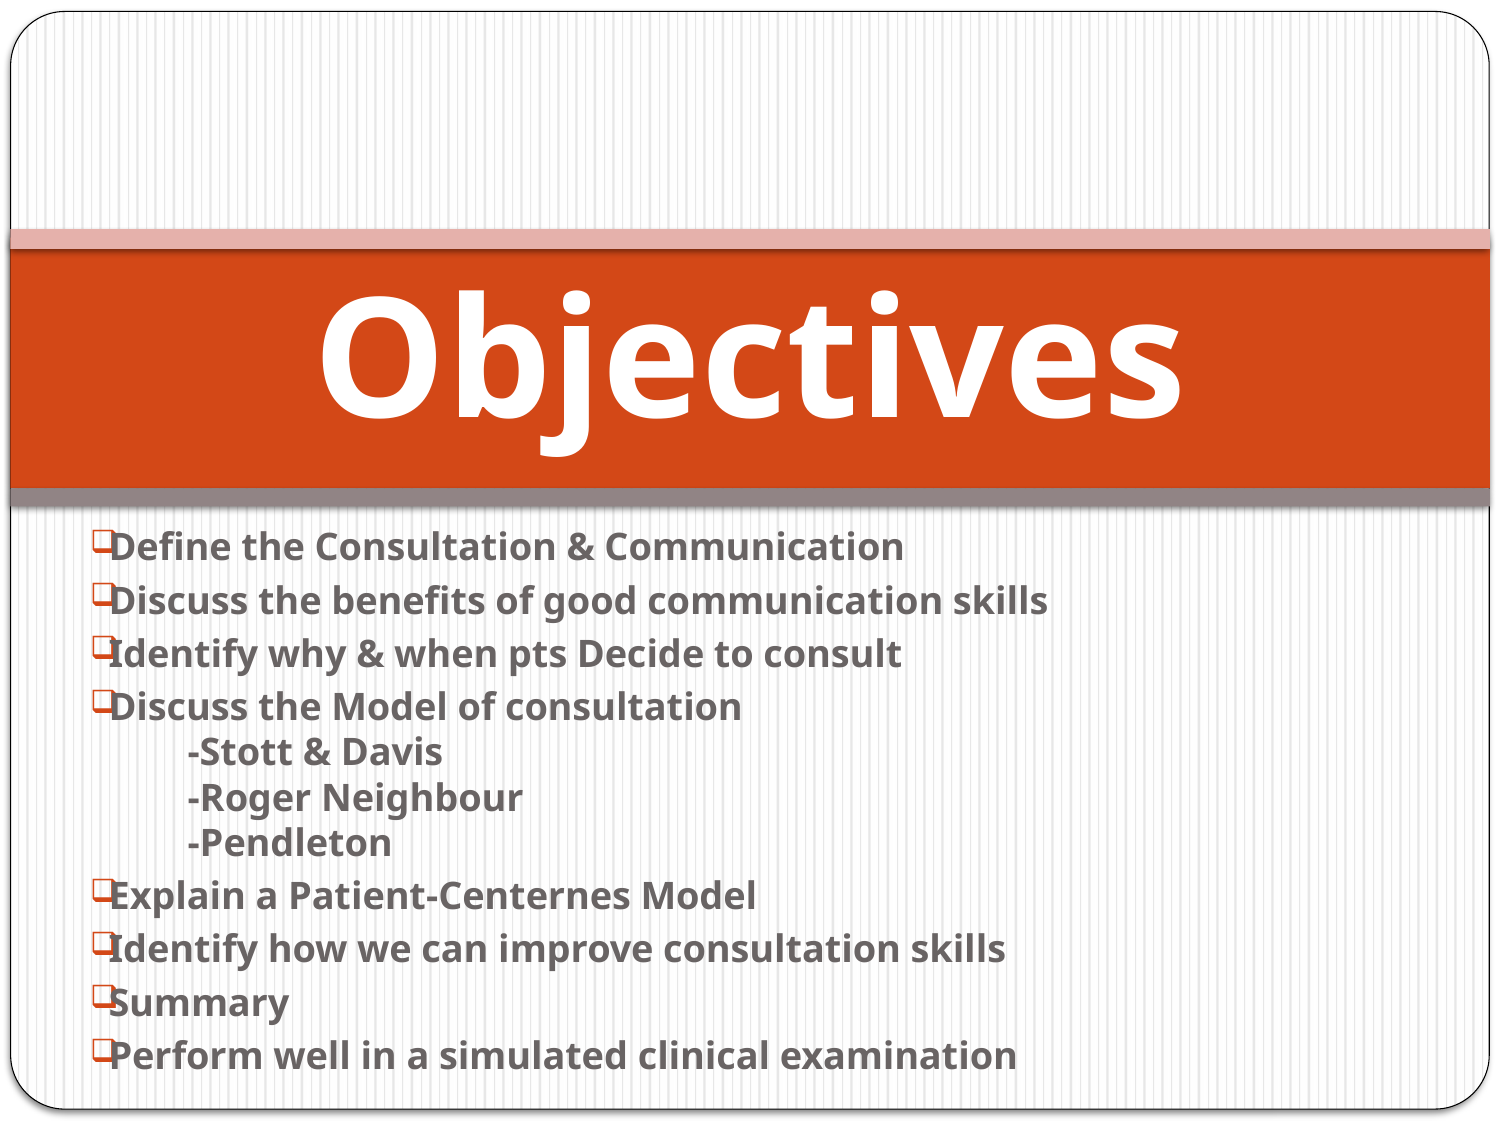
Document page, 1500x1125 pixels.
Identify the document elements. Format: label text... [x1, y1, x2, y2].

subtitle Define the Consultation & Communication Discuss the benefits of good communication skills Identify why & when pts Decide to consult Discuss the Model of consultation -Stott & Davis -Roger Neighbour -Pendleton Explain a Patient-Centernes Model Identify how we can improve consultation skills Summary Perform well in a simulated clinical examination [74, 515, 1466, 1091]
title Objectives [74, 292, 1426, 458]
